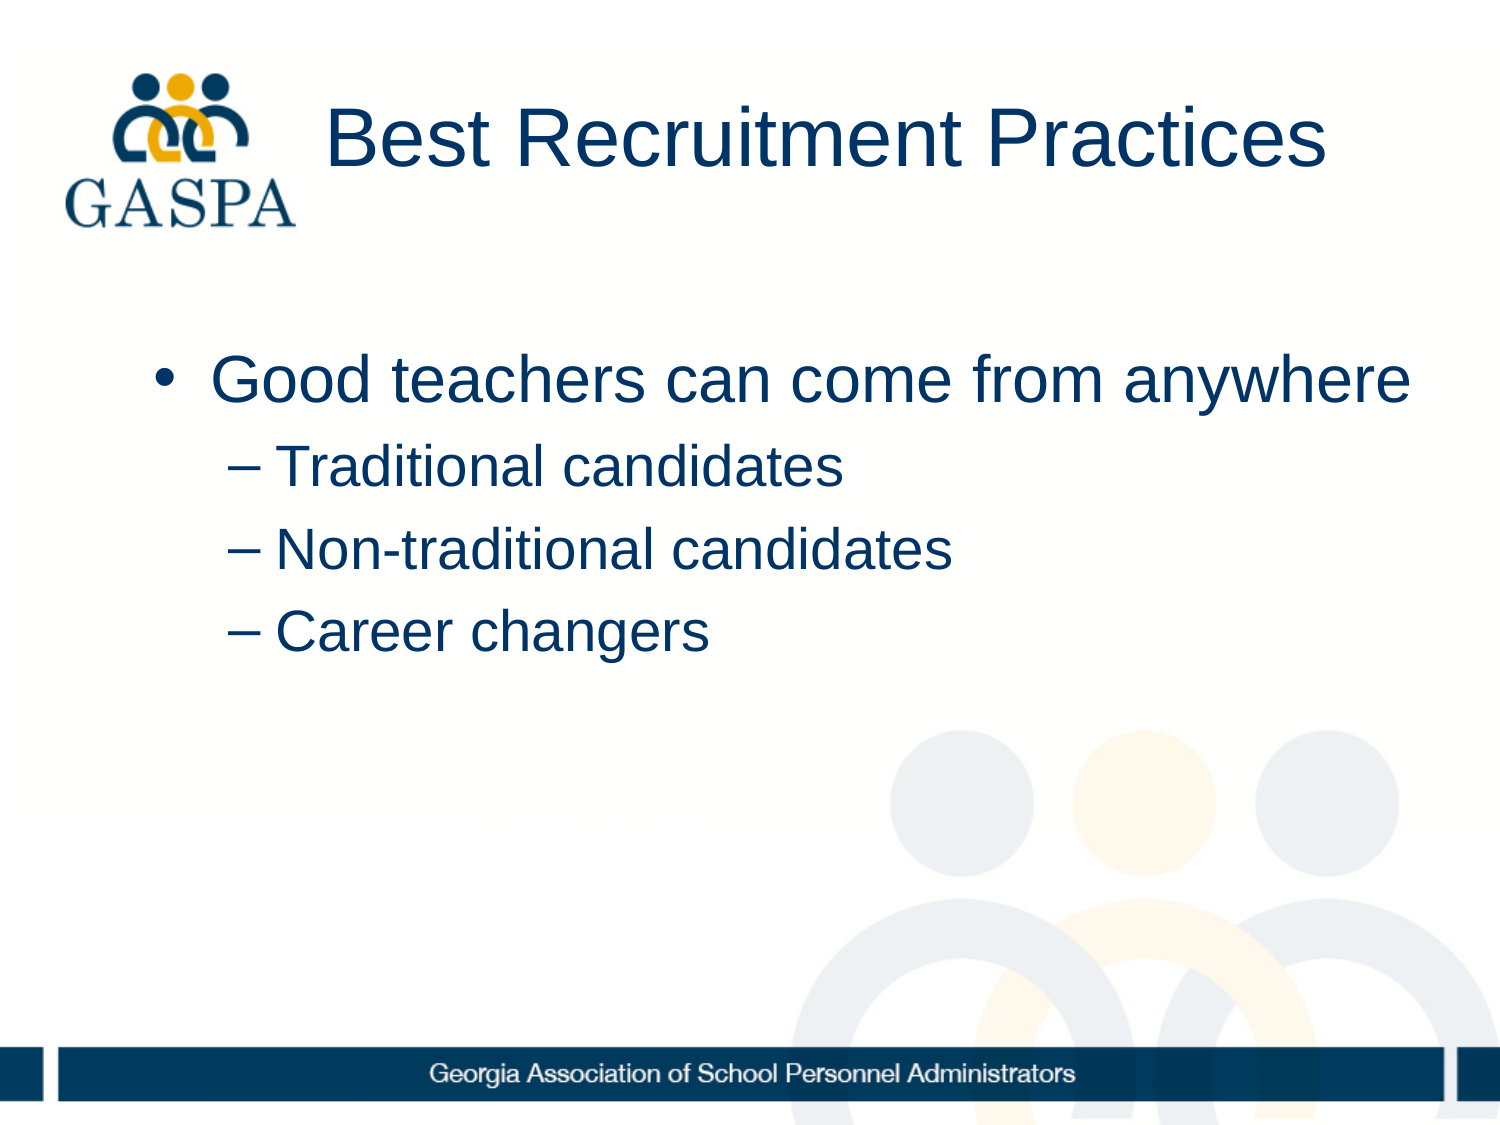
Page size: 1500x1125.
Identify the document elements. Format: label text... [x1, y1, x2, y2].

list Good teachers can come from anywhere Traditional candidates Non-traditional candidates Career changers [138, 328, 1442, 979]
picture [0, 0, 1500, 1125]
title Best Recruitment Practices [309, 77, 1500, 190]
